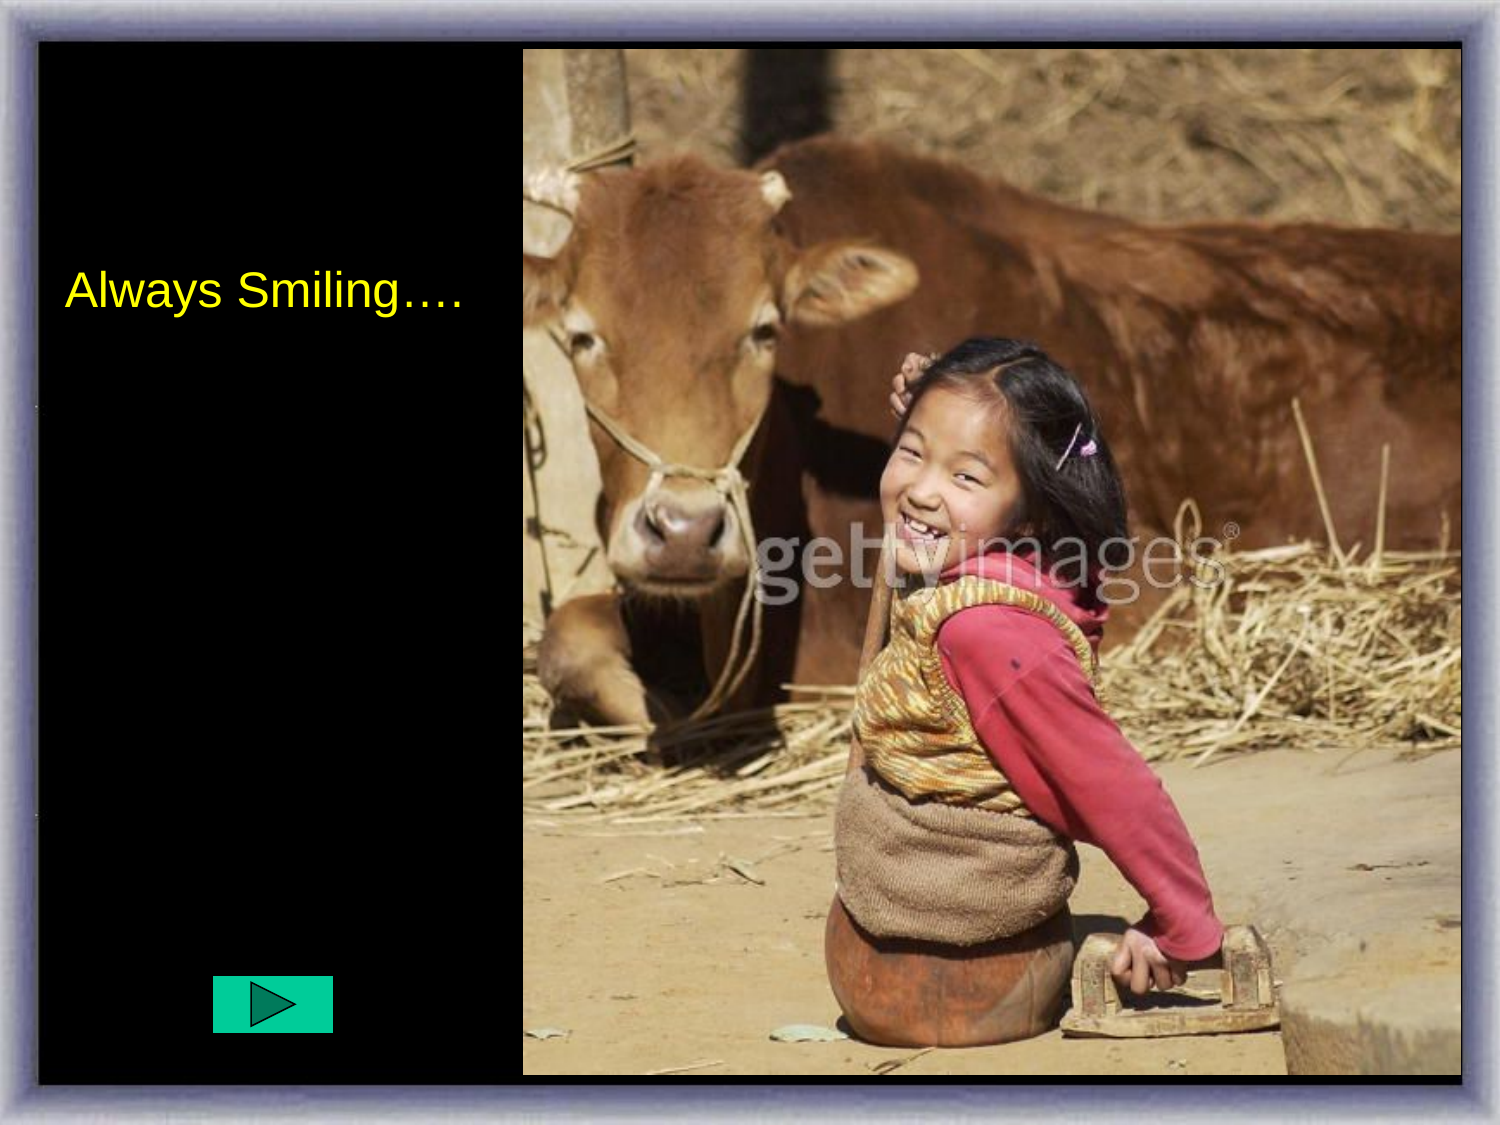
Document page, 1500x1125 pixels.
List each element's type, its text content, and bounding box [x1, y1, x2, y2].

text_box Always Smiling…. [50, 249, 518, 325]
picture [0, 0, 1500, 1125]
text_box [212, 974, 334, 1034]
